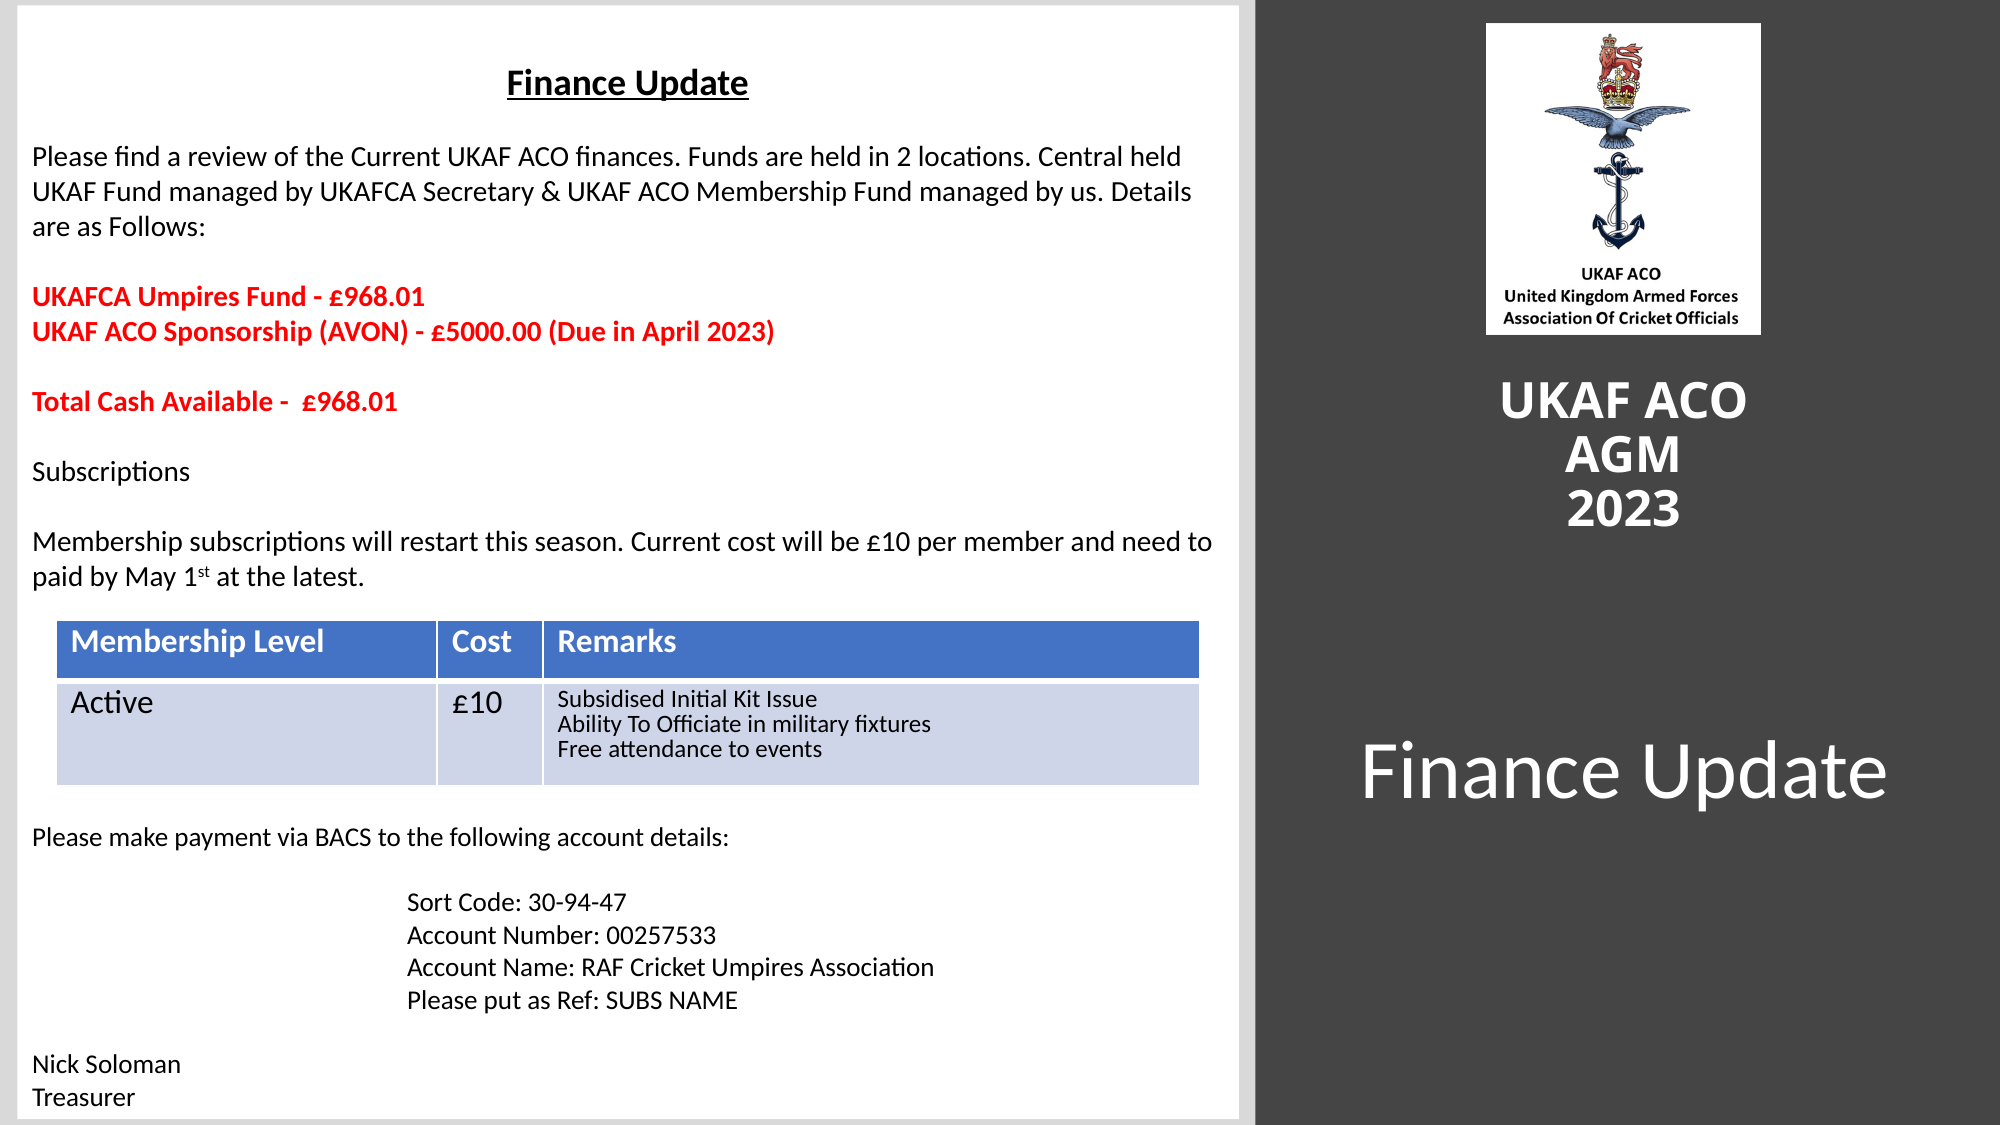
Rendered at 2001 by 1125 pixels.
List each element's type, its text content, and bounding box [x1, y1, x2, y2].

text_box Finance Update Please find a review of the Current UKAF ACO finances. Funds are held in 2 locations. Central held UKAF Fund managed by UKAFCA Secretary & UKAF ACO Membership Fund managed by us. Details are as Follows: UKAFCA Umpires Fund - £968.01 UKAF ACO Sponsorship (AVON) - £5000.00 (Due in April 2023) Total Cash Available - £968.01 Subscriptions Membership subscriptions will restart this season. Current cost will be £10 per member and need to paid by May 1st at the latest. Please make payment via BACS to the following account details: Sort Code: 30-94-47 Account Number: 00257533 Account Name: RAF Cricket Umpires Association Please put as Ref: SUBS NAME Nick Soloman Treasurer [17, 5, 1239, 1120]
title UKAF ACO AGM 2023 [1264, 364, 1983, 546]
text_box Finance Update [1293, 607, 1957, 1068]
table_header Cost [438, 621, 542, 678]
text_box [0, 0, 1256, 1125]
table_cell Subsidised Initial Kit Issue Ability To Officiate in military fixtures Free attendance to events [544, 684, 1199, 785]
table_header Remarks [544, 621, 1199, 678]
table_cell £10 [438, 684, 542, 785]
table_cell Active [57, 684, 436, 785]
picture [1486, 23, 1761, 335]
table_header Membership Level [57, 621, 436, 678]
